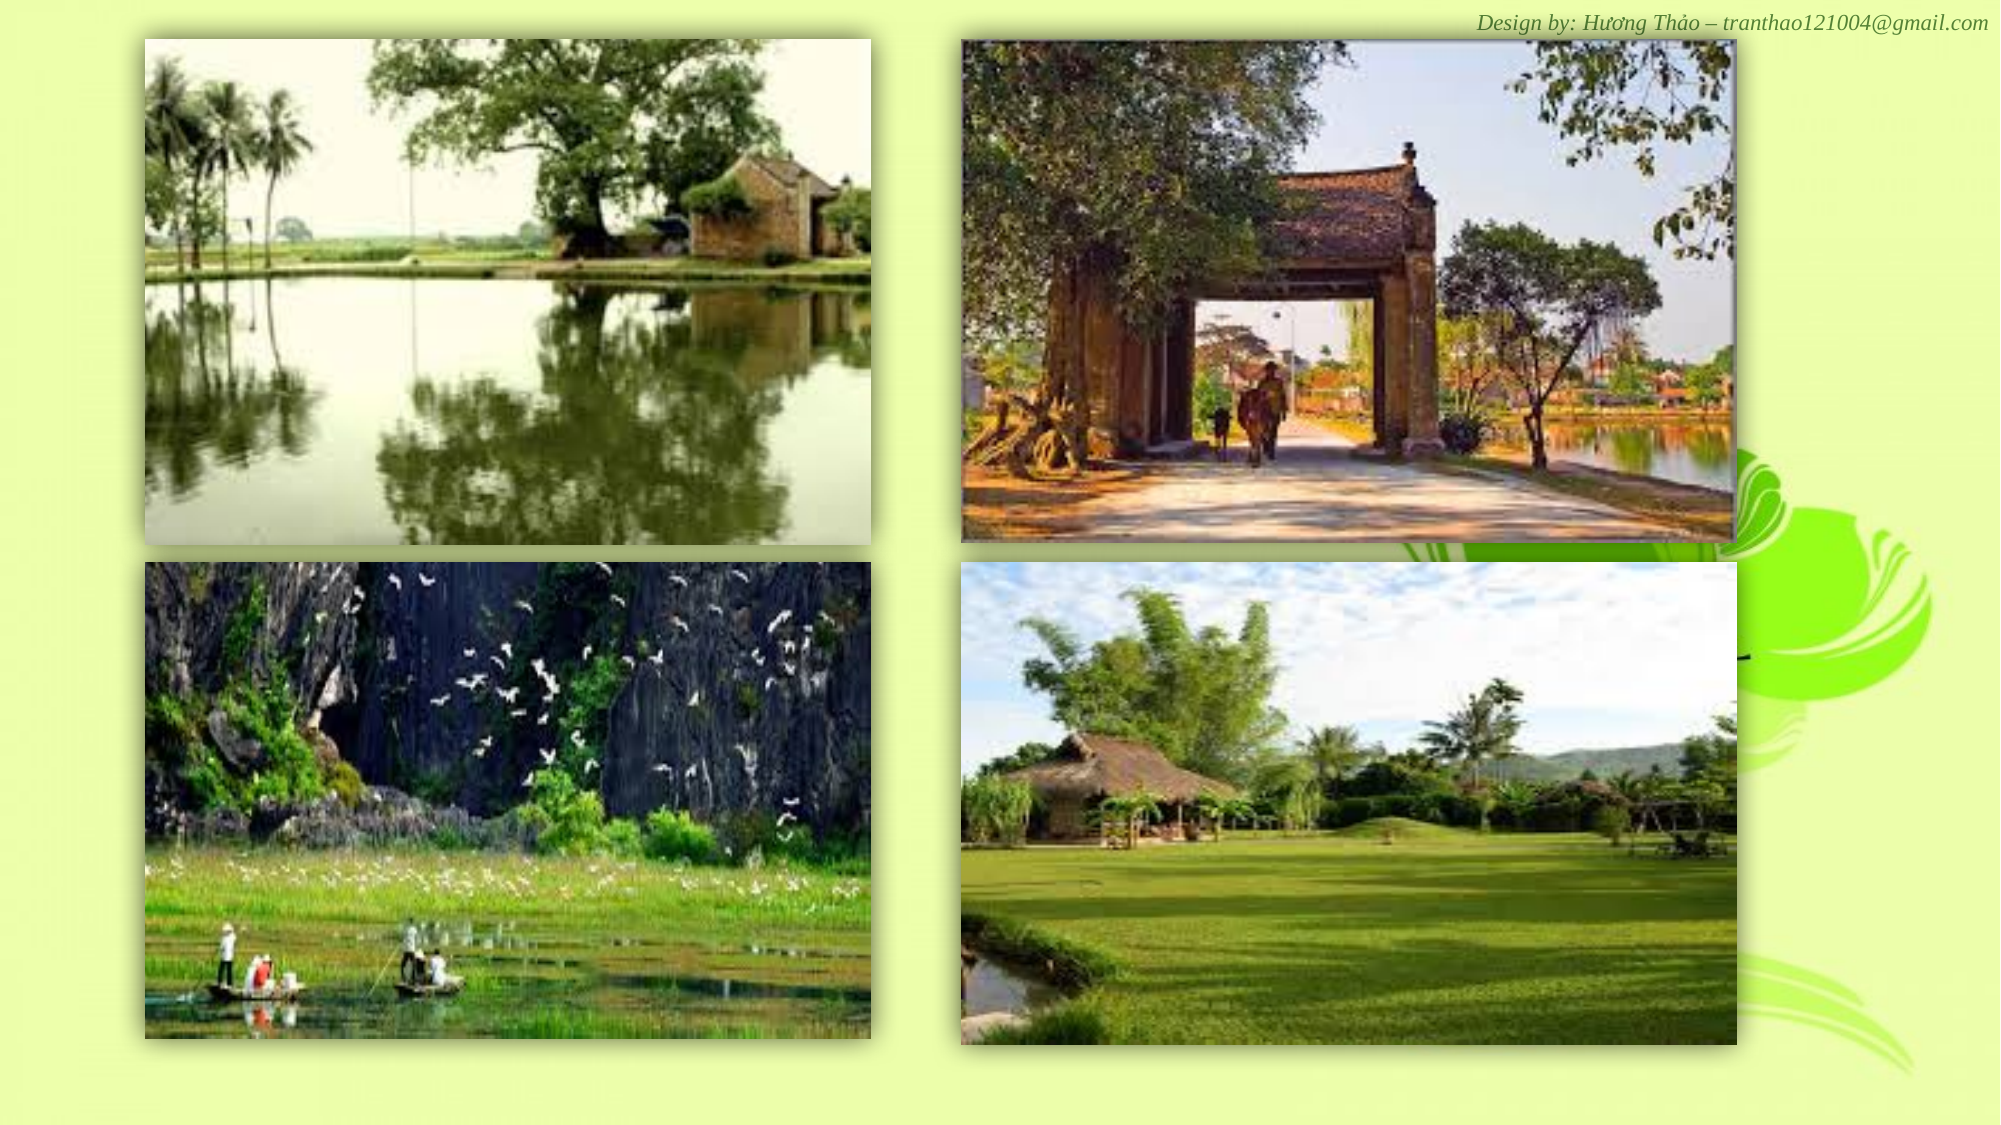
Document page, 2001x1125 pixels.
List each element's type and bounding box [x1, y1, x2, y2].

picture [0, 0, 2001, 1125]
list [145, 39, 871, 545]
